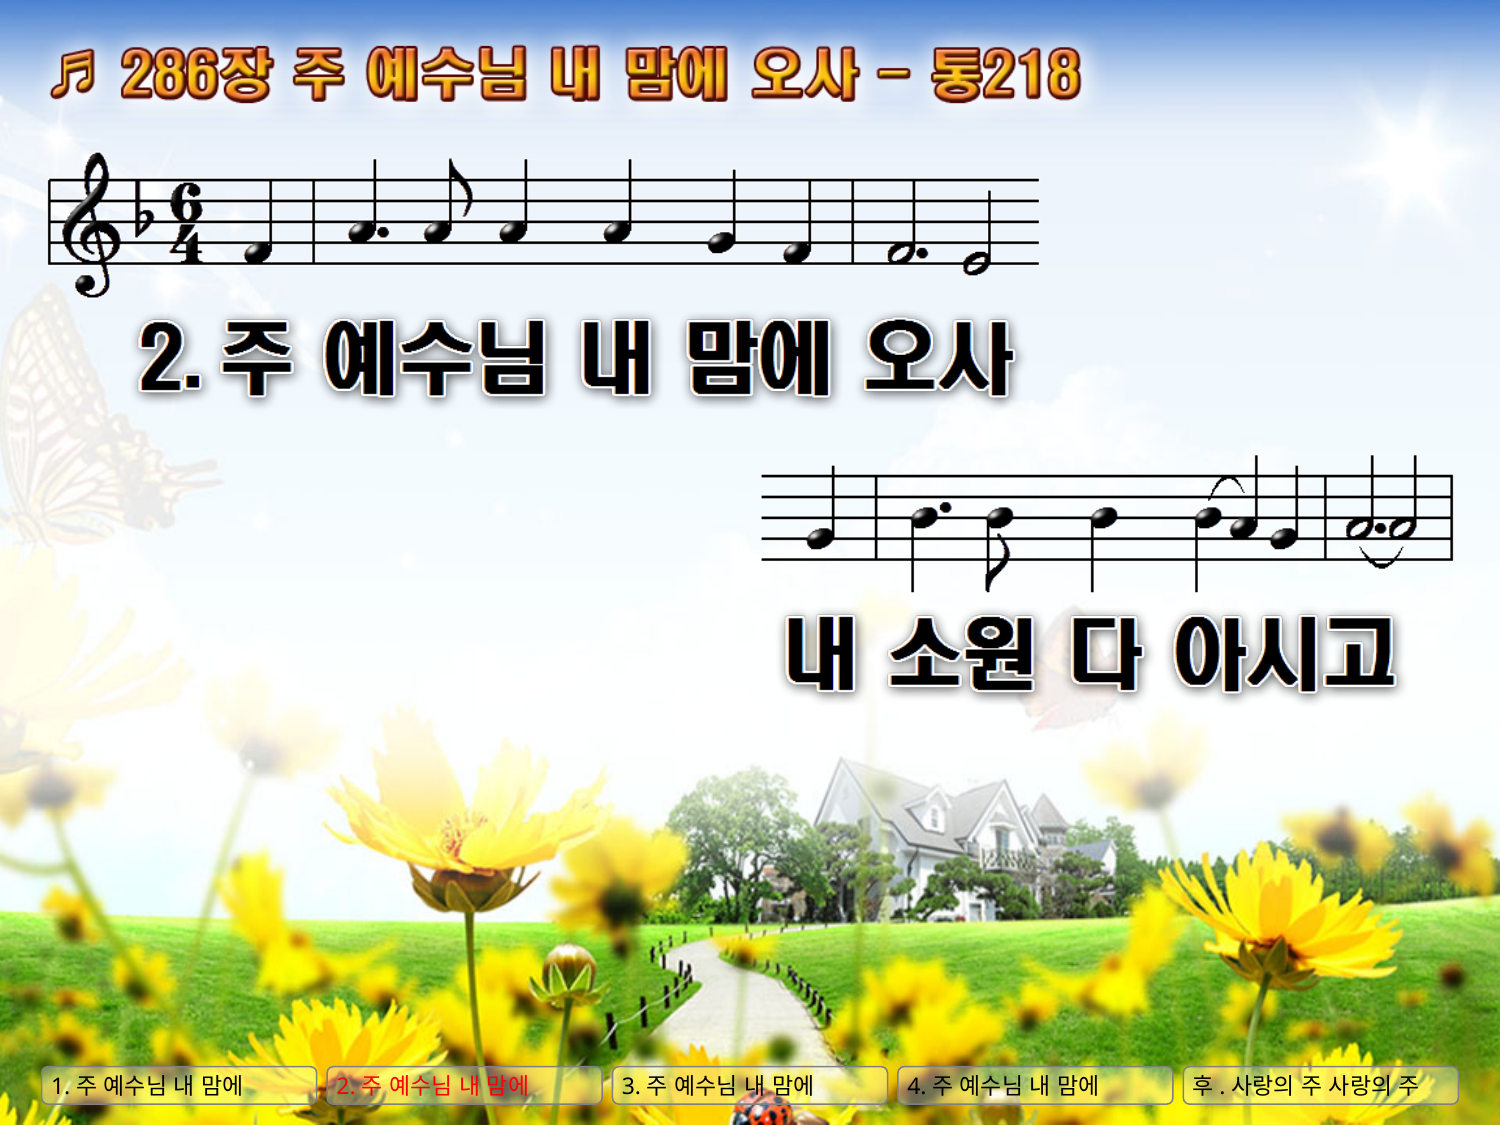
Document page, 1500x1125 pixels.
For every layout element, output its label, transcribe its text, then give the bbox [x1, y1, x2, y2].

text_box 4.주 예수님 내 맘에 [897, 1066, 1173, 1105]
text_box 1.주 예수님 내 맘에 [41, 1066, 317, 1105]
picture [0, 0, 1500, 1125]
text_box 2.주 예수님 내 맘에 [327, 1066, 603, 1105]
text_box 후.사랑의 주 사랑의 주 [1183, 1066, 1459, 1105]
text_box 3.주 예수님 내 맘에 [612, 1066, 888, 1105]
